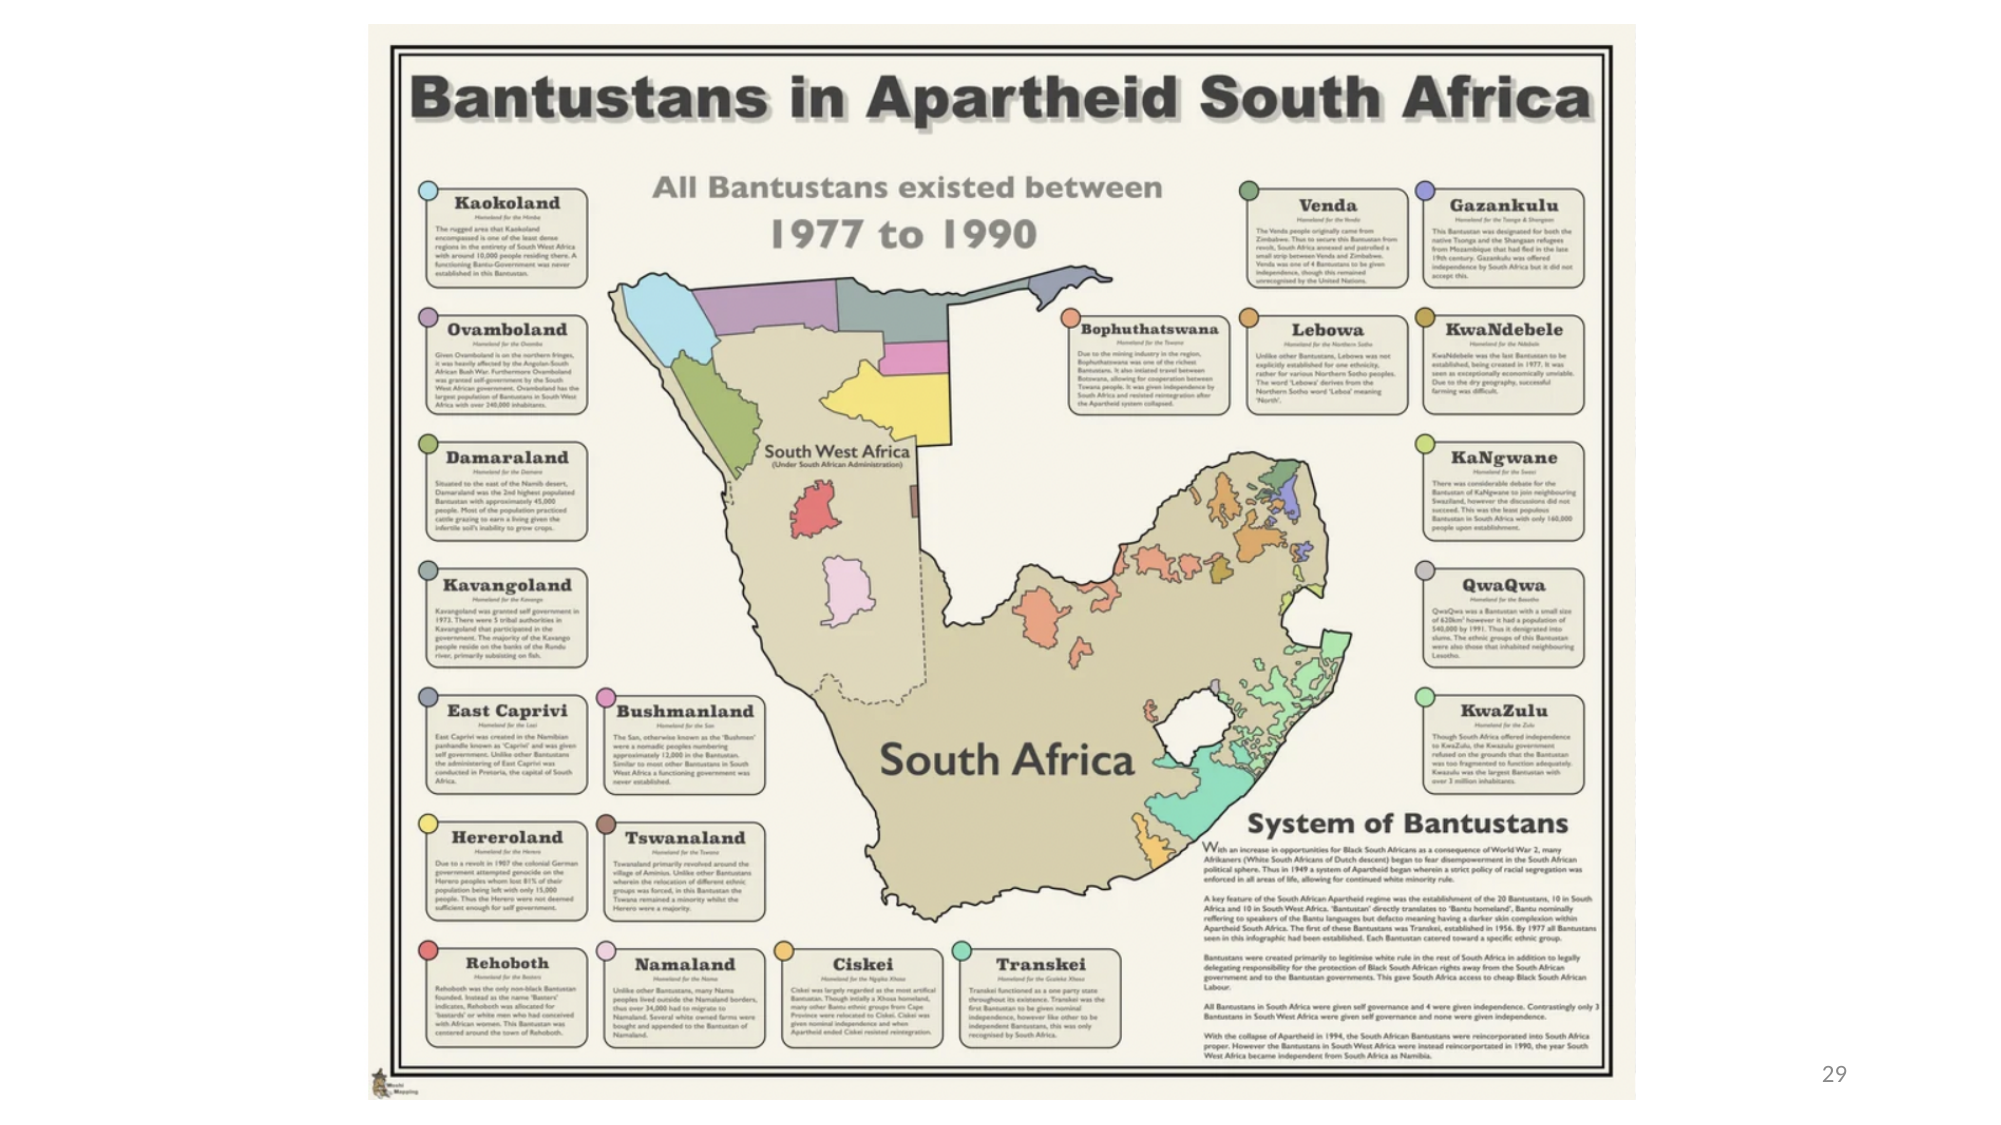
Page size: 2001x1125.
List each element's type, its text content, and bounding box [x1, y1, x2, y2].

picture [363, 24, 1636, 1100]
slide_number 29 [1412, 1042, 1863, 1103]
